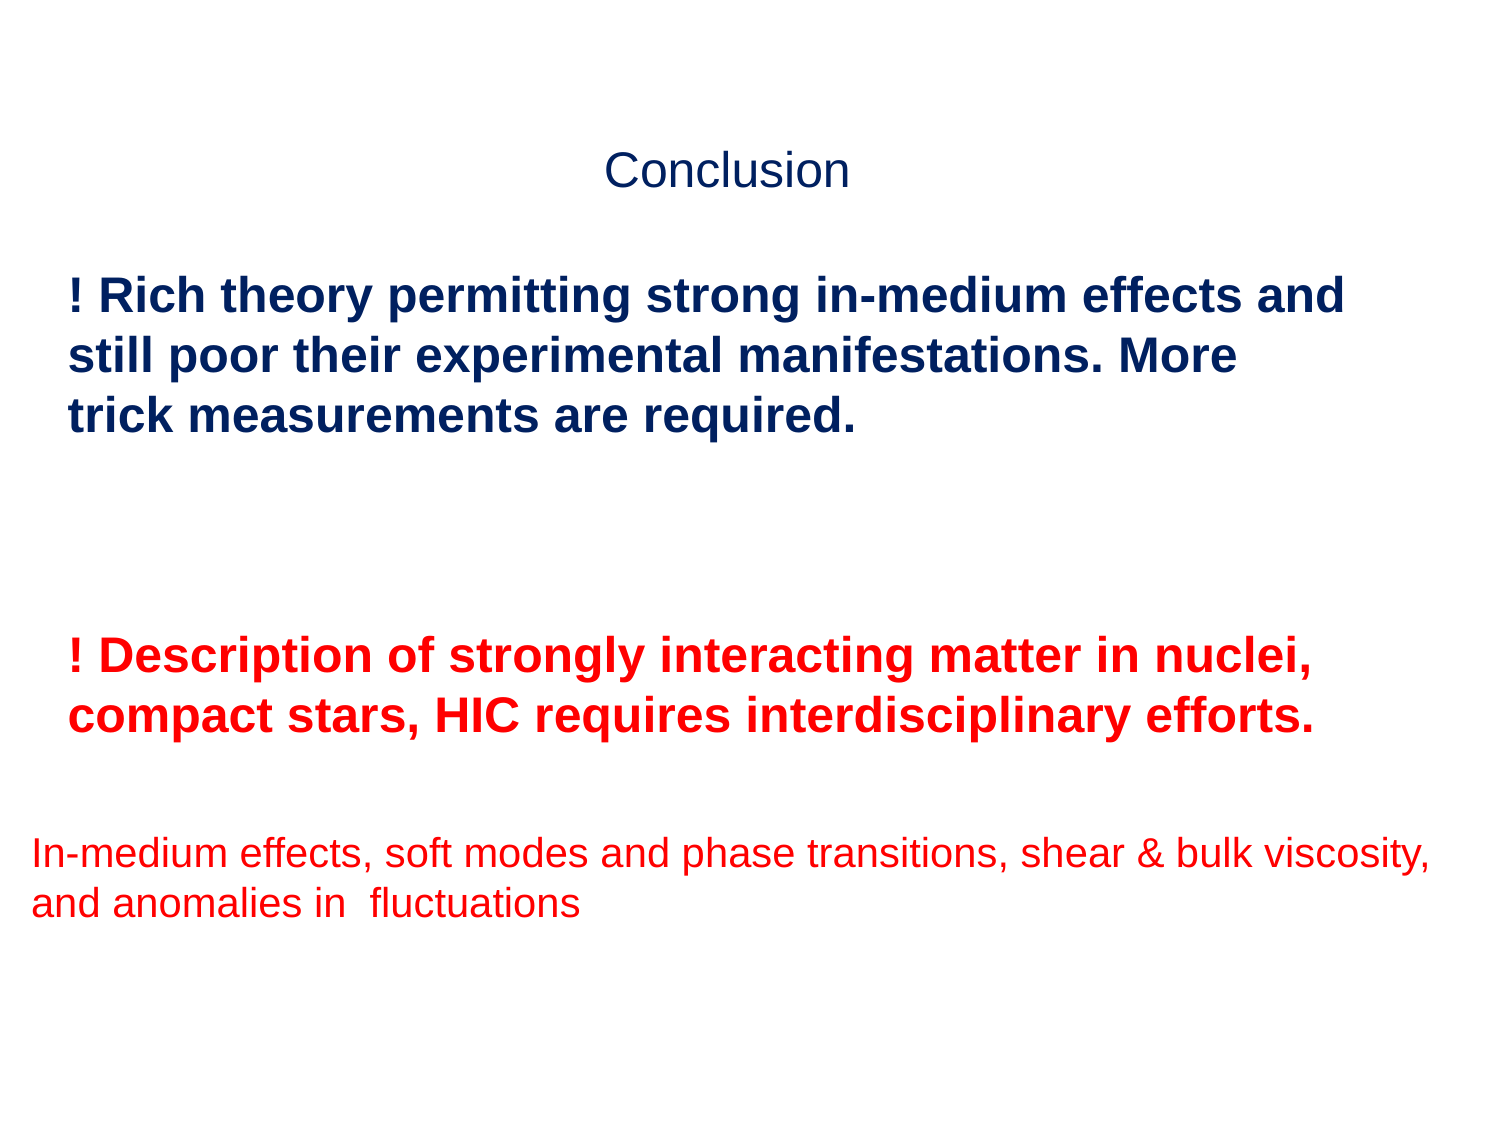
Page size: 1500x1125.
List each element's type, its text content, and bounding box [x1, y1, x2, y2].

text_box In-medium effects, soft modes and phase transitions, shear & bulk viscosity, and anomalies in fluctuations [16, 818, 1500, 934]
text_box ! Rich theory permitting strong in-medium effects and still poor their experimental manifestations. More trick measurements are required. ! Description of strongly interacting matter in nuclei, compact stars, HIC requires interdisciplinary efforts. [53, 255, 1365, 811]
text_box Conclusion [589, 130, 866, 205]
